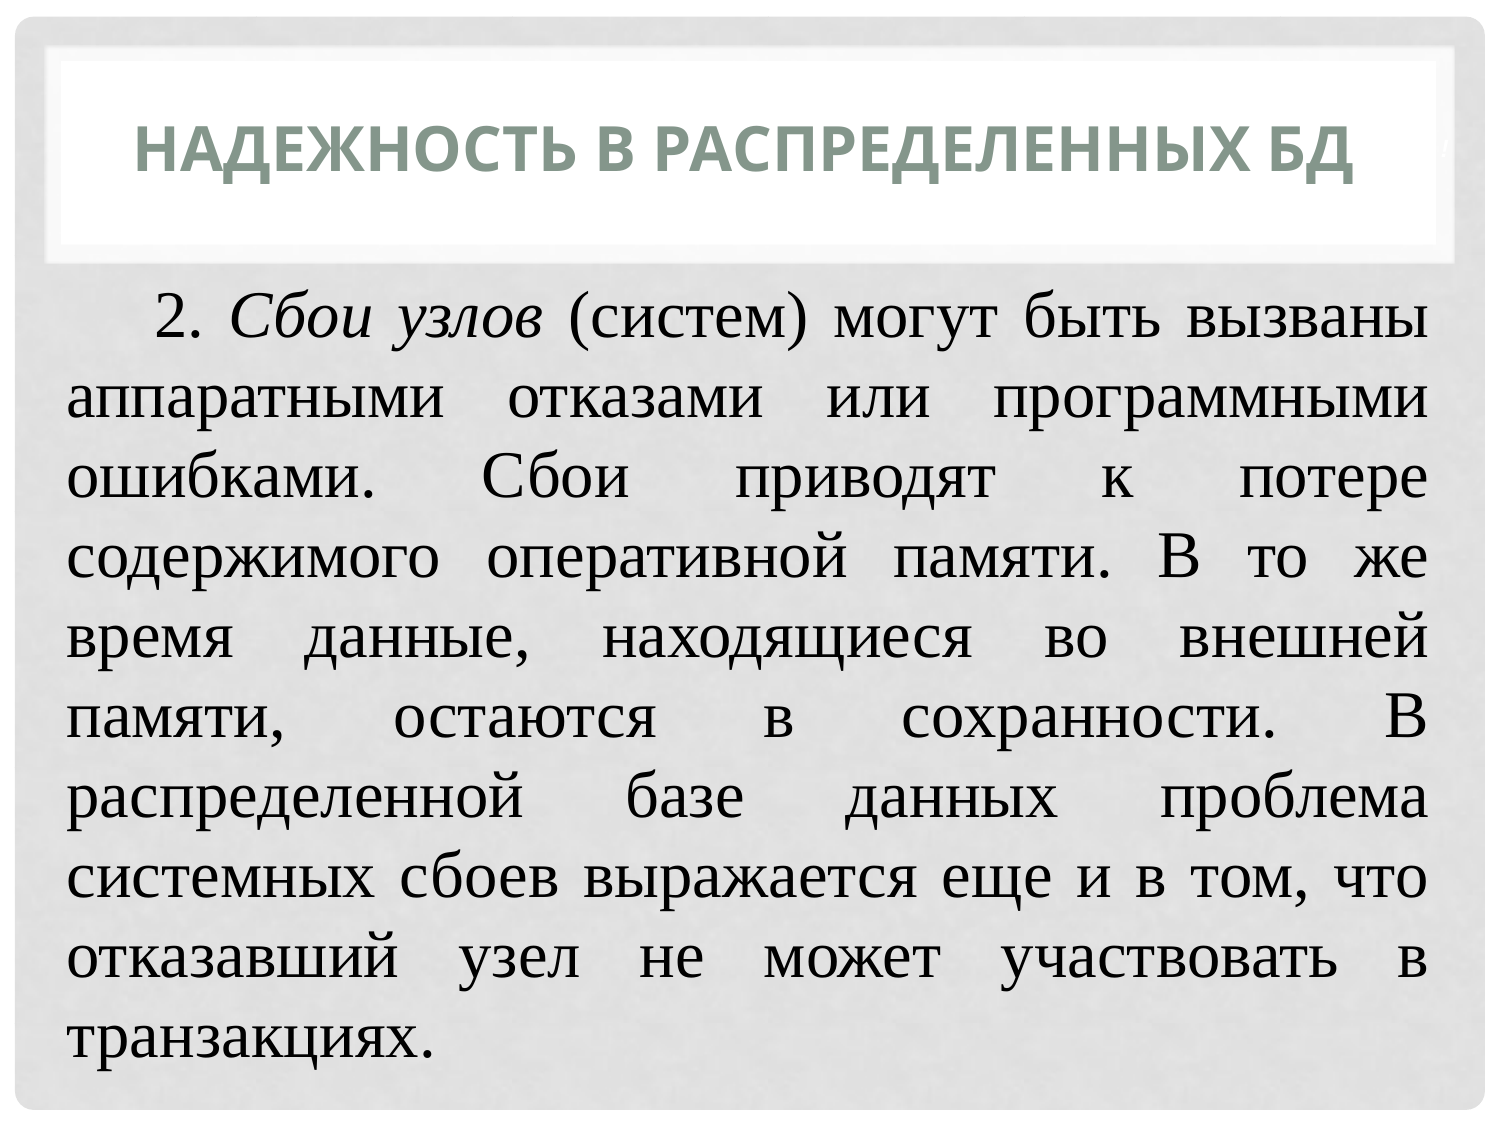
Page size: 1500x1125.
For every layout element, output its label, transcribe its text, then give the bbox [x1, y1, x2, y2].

text_box 2. Сбои узлов (систем) могут быть вызваны аппаратными отказами или программными ошибками. Сбои приводят к потере содержимого оперативной памяти. В то же время данные, находящиеся во внешней памяти, остаются в сохранности. В распределенной базе данных проблема системных сбоев выражается еще и в том, что отказавший узел не может участвовать в транзакциях. [51, 263, 1446, 1078]
text_box Надежность в распределенных БД [53, 101, 1436, 192]
